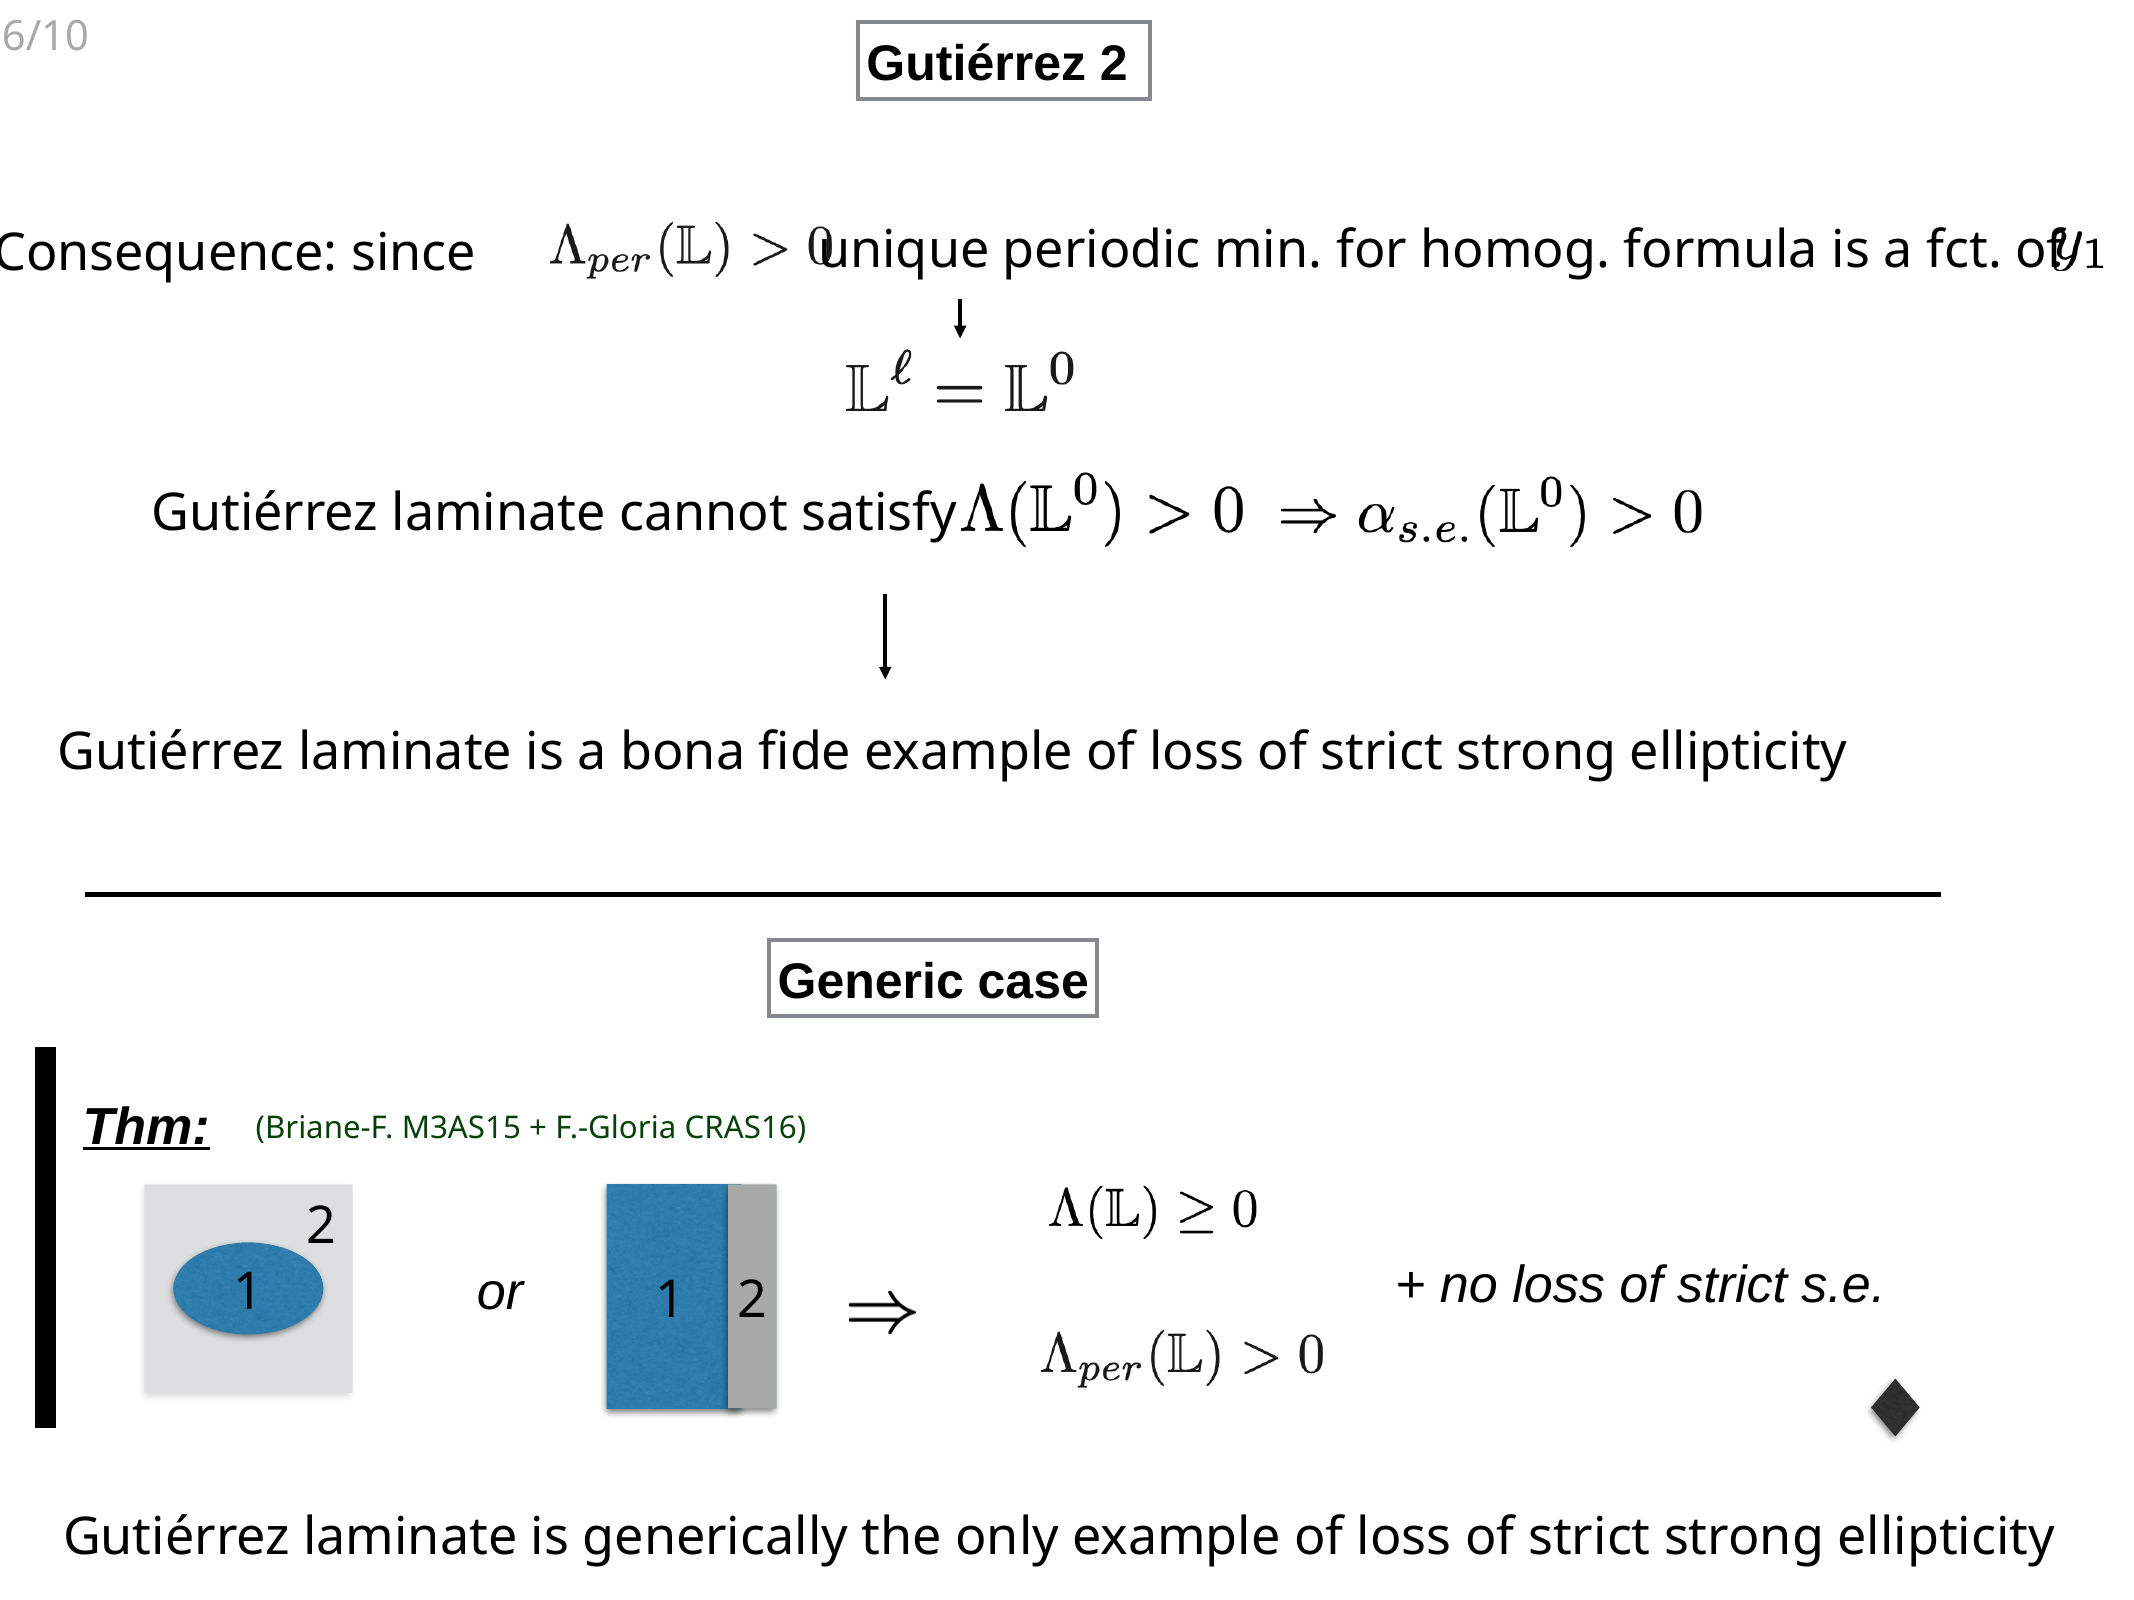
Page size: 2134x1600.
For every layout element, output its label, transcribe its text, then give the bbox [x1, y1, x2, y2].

text_box Gutiérrez laminate is generically the only example of loss of strict strong ellipticity [54, 1494, 2079, 1574]
text_box + no loss of strict s.e. [1386, 1241, 1895, 1321]
text_box (Briane-F. M3AS15 + F.-Gloria CRAS16) [247, 1099, 816, 1154]
text_box [1871, 1378, 1920, 1437]
text_box [144, 1184, 353, 1393]
text_box unique periodic min. for homog. formula is a fct. of [809, 207, 2088, 287]
picture [549, 220, 832, 280]
text_box 1 [225, 1249, 272, 1329]
text_box Gutiérrez laminate cannot satisfy [143, 470, 959, 550]
text_box [728, 1184, 777, 1409]
text_box [879, 594, 892, 680]
picture [845, 348, 1075, 411]
text_box 2 [297, 1183, 345, 1263]
text_box [173, 1242, 324, 1335]
text_box Gutiérrez 2 [857, 22, 1151, 99]
text_box Consequence: since [0, 210, 512, 290]
text_box 2 [729, 1256, 776, 1336]
picture [847, 1291, 918, 1334]
picture [961, 472, 1244, 547]
text_box or [468, 1249, 532, 1329]
text_box 6/10 [0, 0, 98, 67]
picture [1041, 1329, 1324, 1389]
picture [2050, 228, 2104, 272]
text_box Gutiérrez laminate is a bona fide example of loss of strict strong ellipticity [49, 709, 1871, 789]
text_box [953, 299, 967, 339]
picture [1281, 476, 1702, 547]
text_box [606, 1184, 726, 1409]
text_box 1 [647, 1256, 694, 1336]
picture [1049, 1184, 1257, 1239]
text_box Generic case [769, 939, 1098, 1017]
text_box Thm: [74, 1083, 219, 1163]
